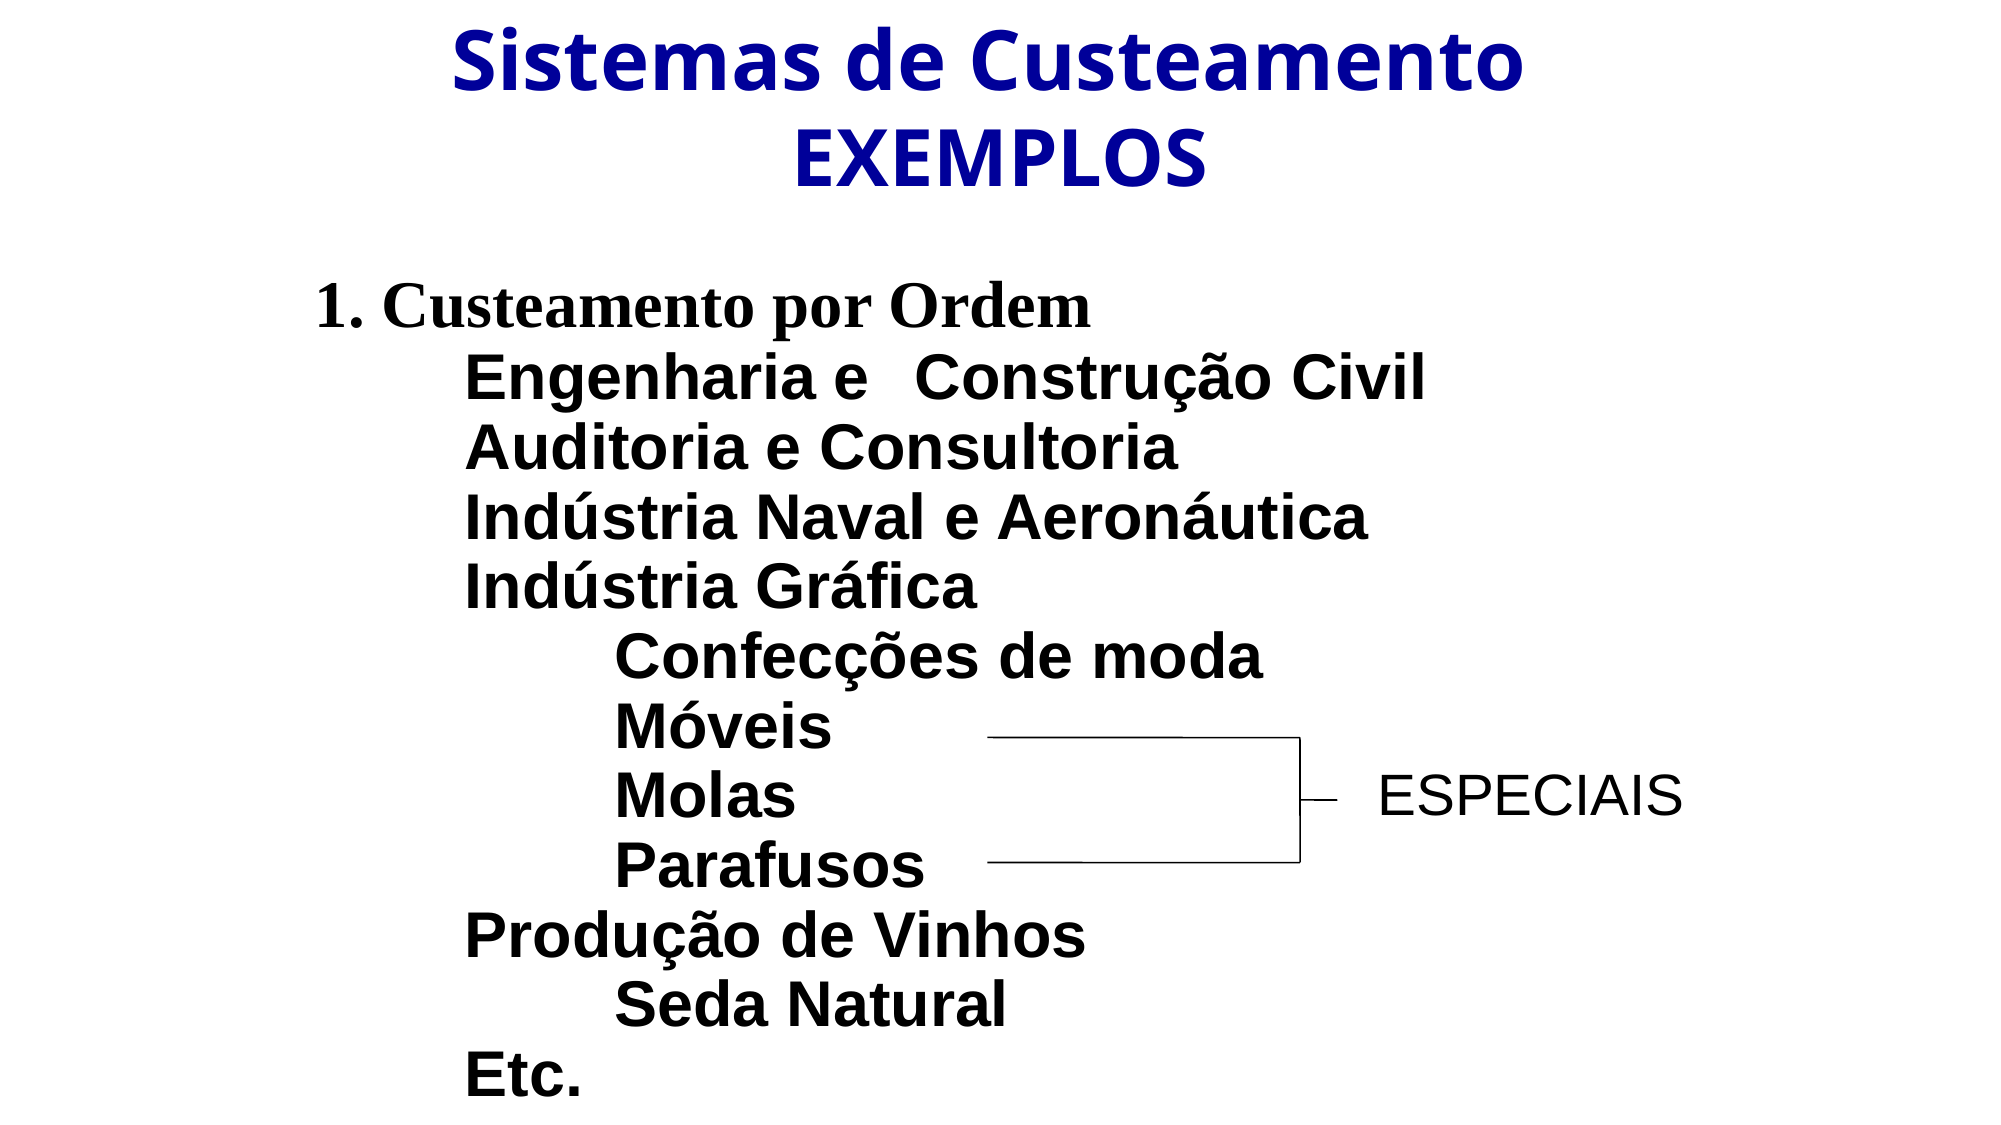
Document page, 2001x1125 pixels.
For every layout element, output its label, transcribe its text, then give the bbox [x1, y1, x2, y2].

text_box 1. Custeamento por Ordem Engenharia e Construção Civil Auditoria e Consultoria Indústria Naval e Aeronáutica Indústria Gráfica Confecções de moda Móveis Molas Parafusos Produção de Vinhos Seda Natural Etc. [299, 262, 1713, 1118]
text_box ESPECIAIS [1362, 750, 1700, 835]
text_box Sistemas de Custeamento EXEMPLOS [249, 0, 1750, 210]
